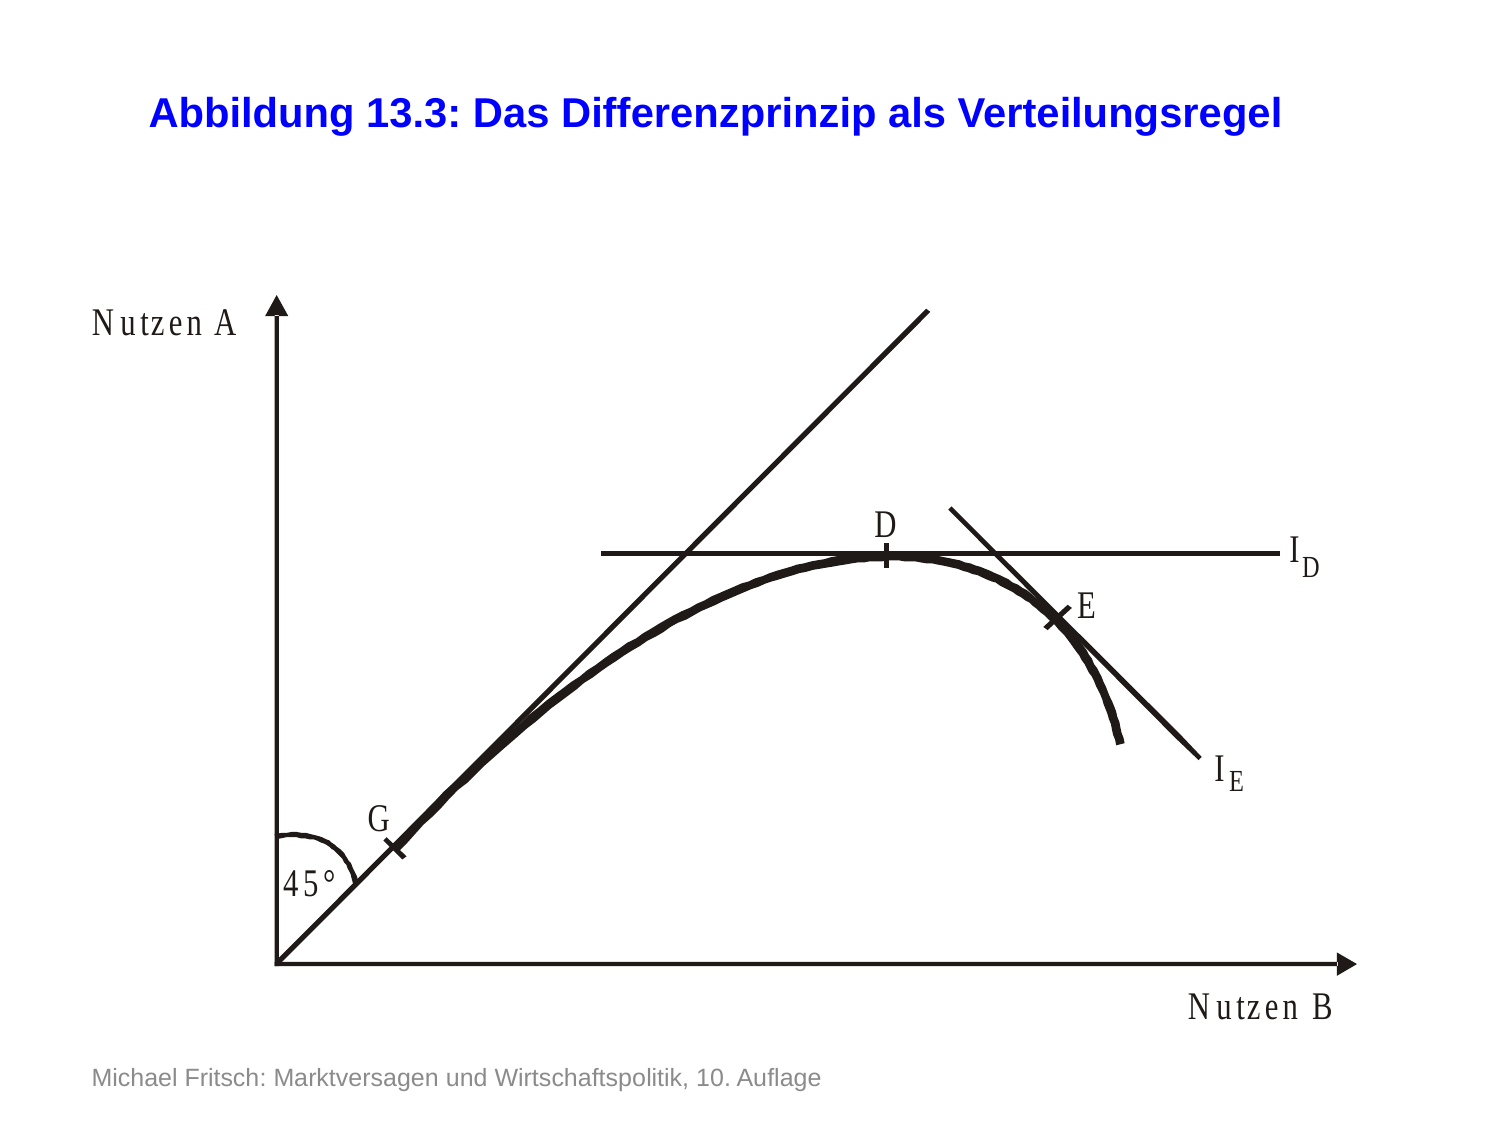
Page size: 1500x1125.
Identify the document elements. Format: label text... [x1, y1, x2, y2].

text_box Abbildung 13.3: Das Differenzprinzip als Verteilungsregel [133, 78, 1315, 143]
footer Michael Fritsch: Marktversagen und Wirtschaftspolitik, 10. Auflage [76, 1046, 892, 1107]
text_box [86, 290, 1363, 1025]
